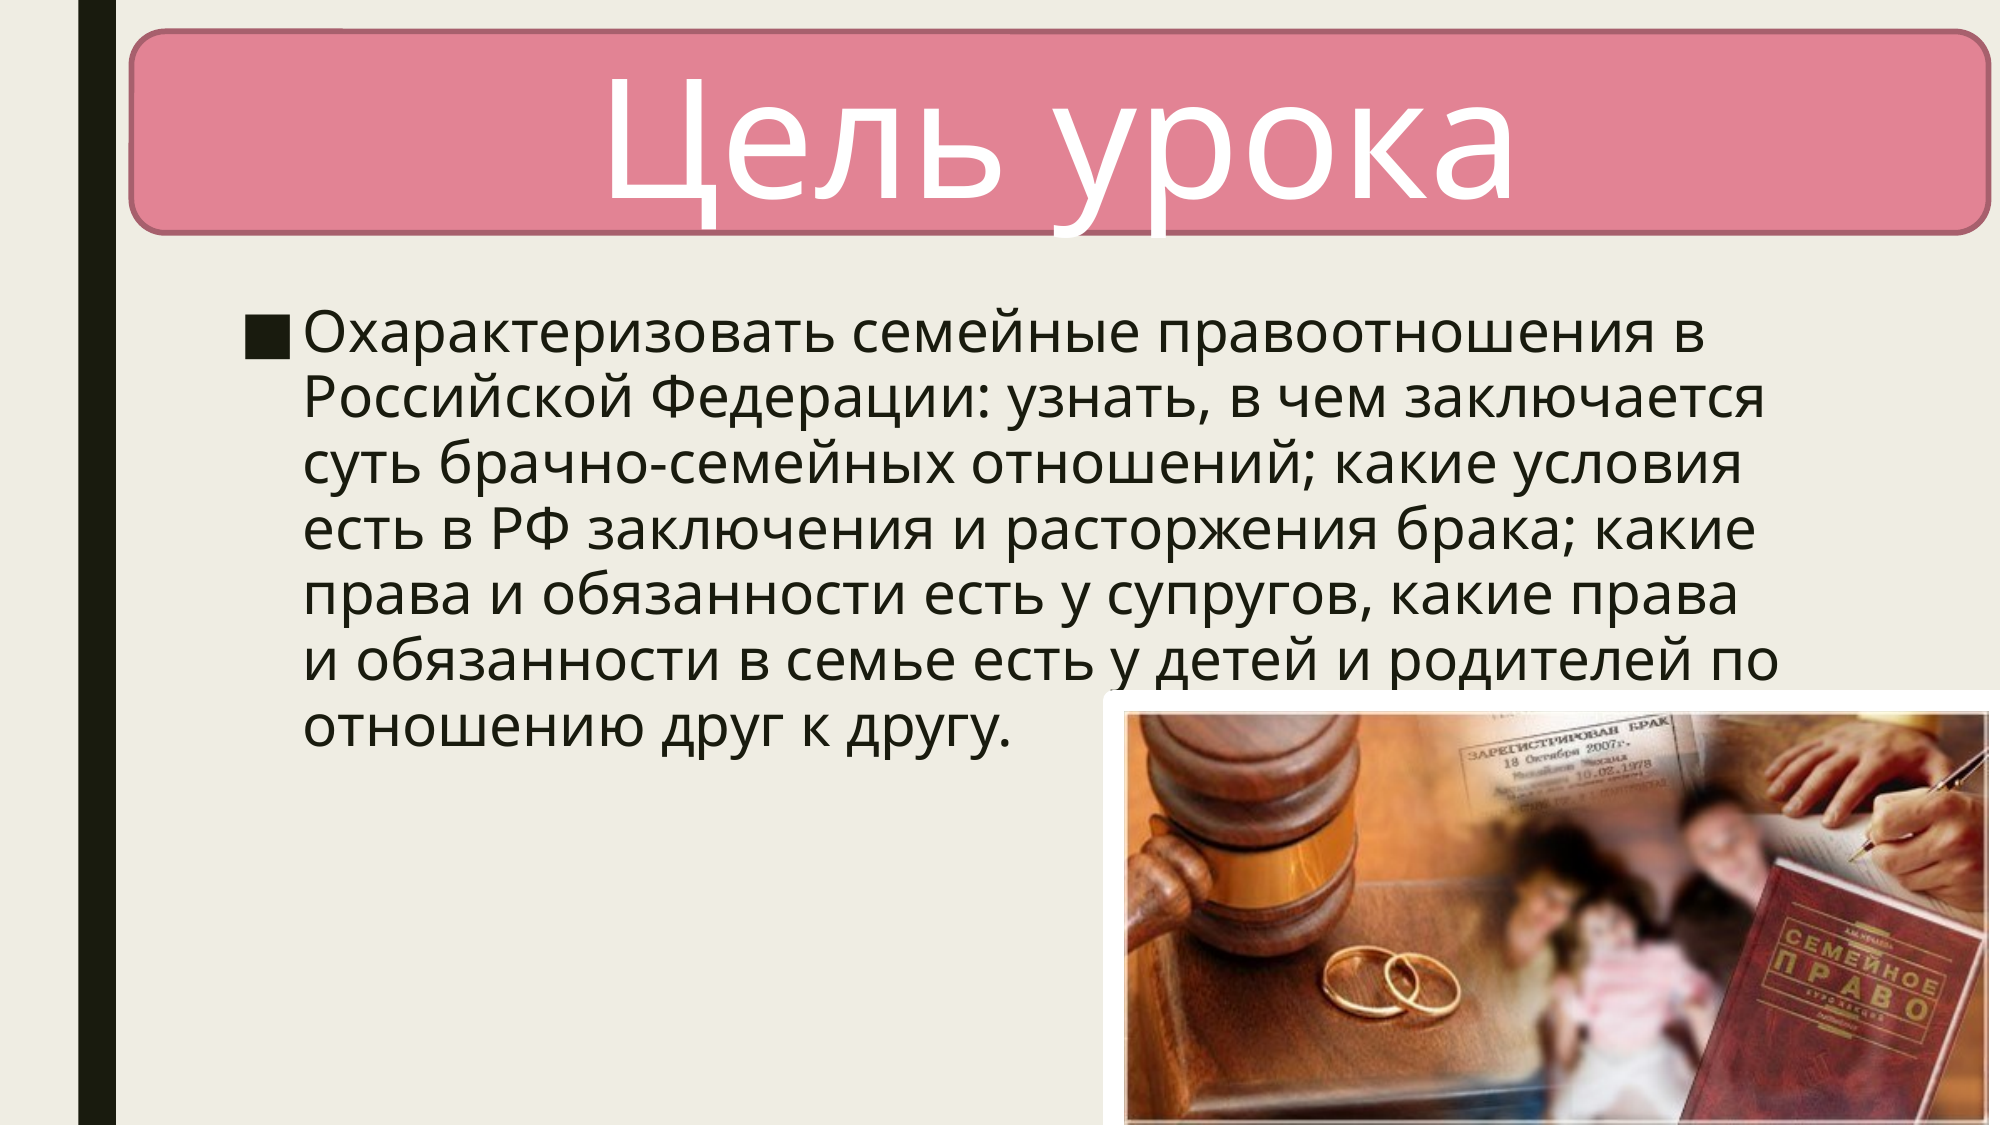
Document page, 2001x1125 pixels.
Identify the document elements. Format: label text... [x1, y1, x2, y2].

list Охарактеризовать семейные правоотношения в Российской Федерации: узнать, в чем заключается суть брачно-семейных отношений; какие условия есть в РФ заключения и расторжения брака; какие права и обязанности есть у супругов, какие права и обязанности в семье есть у детей и родителей по отношению друг к другу. [225, 292, 1800, 880]
picture [1123, 710, 1989, 1125]
text_box Цель урока [128, 28, 1992, 236]
